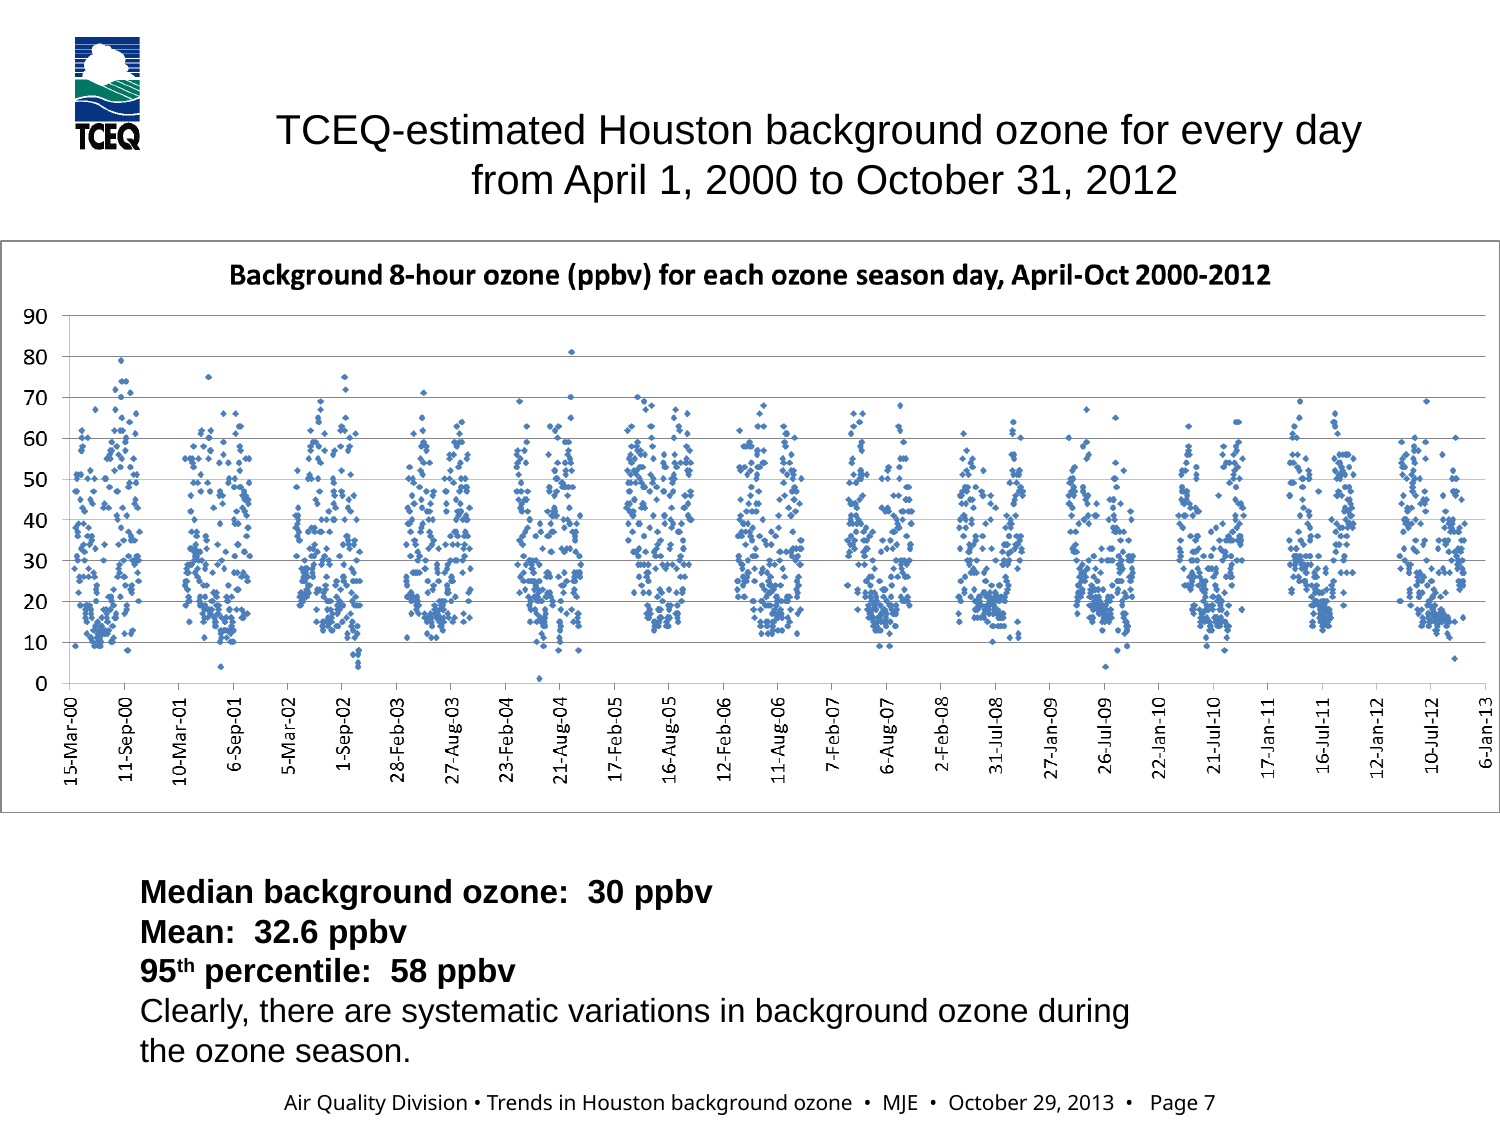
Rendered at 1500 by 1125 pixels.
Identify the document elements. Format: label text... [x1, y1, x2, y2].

text_box Median background ozone: 30 ppbv Mean: 32.6 ppbv 95th percentile: 58 ppbv Clearly, there are systematic variations in background ozone during the ozone season. [125, 862, 1200, 1077]
picture [0, 240, 1500, 814]
picture [75, 37, 140, 150]
text_box TCEQ-estimated Houston background ozone for every day from April 1, 2000 to October 31, 2012 [149, 95, 1500, 211]
